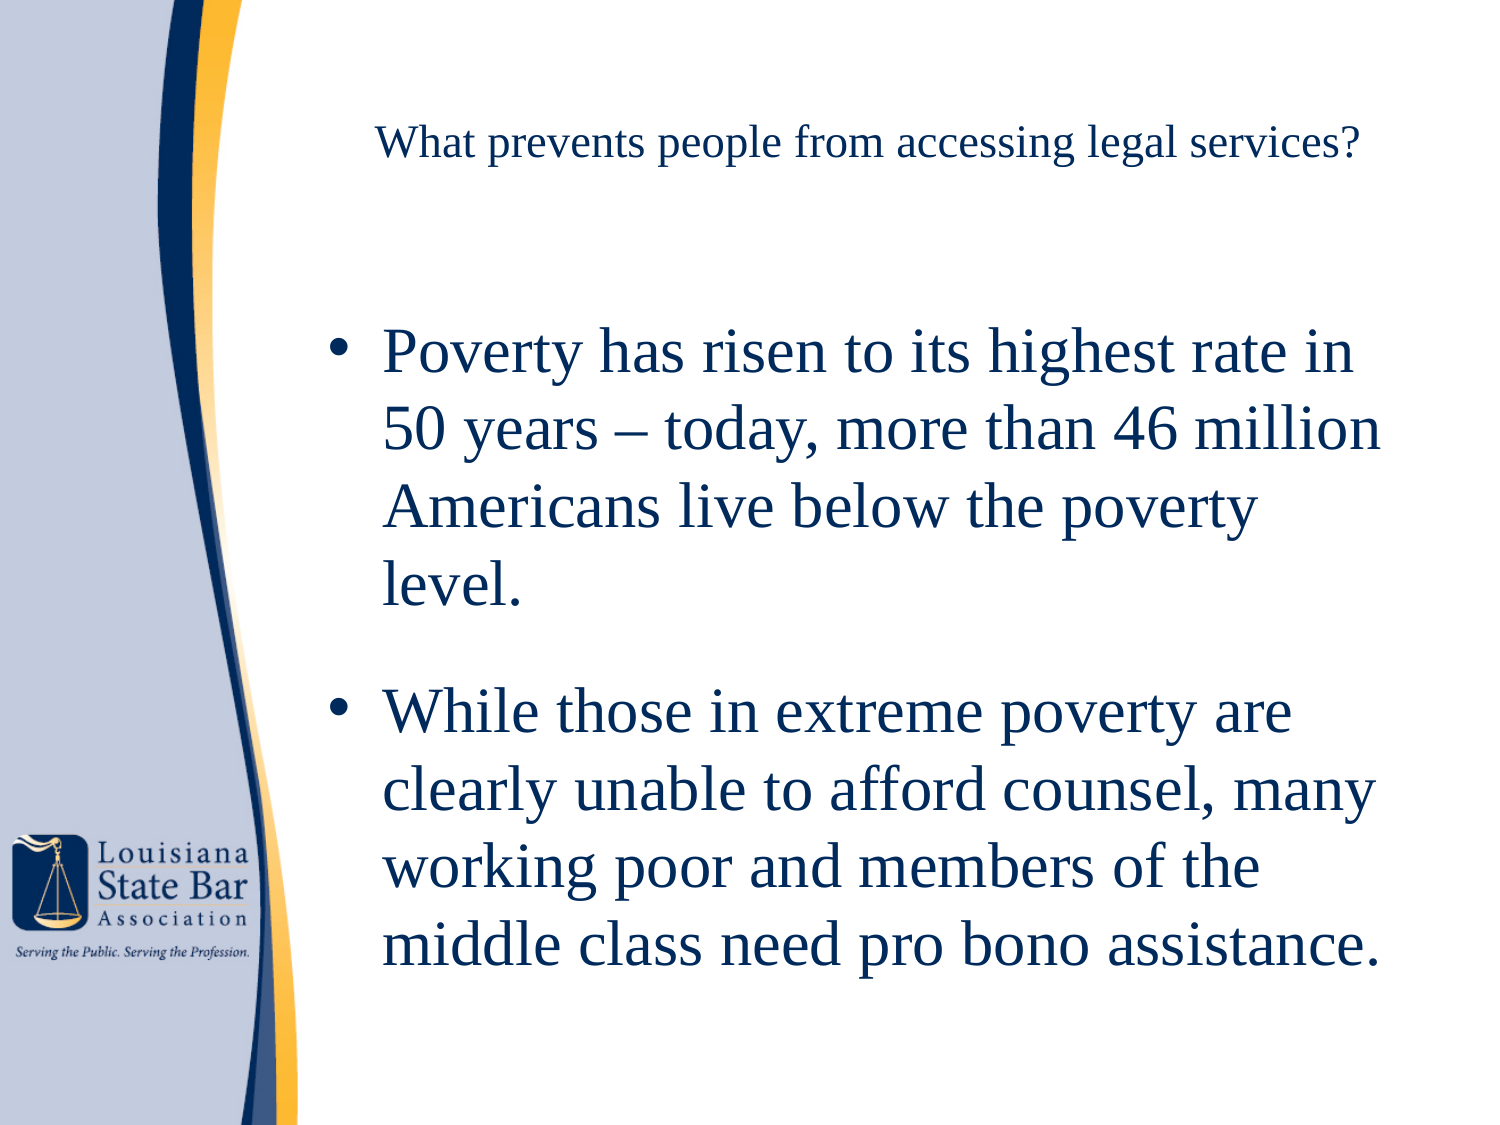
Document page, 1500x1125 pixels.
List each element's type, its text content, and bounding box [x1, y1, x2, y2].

picture [0, 0, 1500, 1125]
title What prevents people from accessing legal services? [312, 45, 1425, 233]
list Poverty has risen to its highest rate in 50 years – today, more than 46 million Americans live below the poverty level. While those in extreme poverty are clearly unable to afford counsel, many working poor and members of the middle class need pro bono assistance. [312, 299, 1425, 1043]
